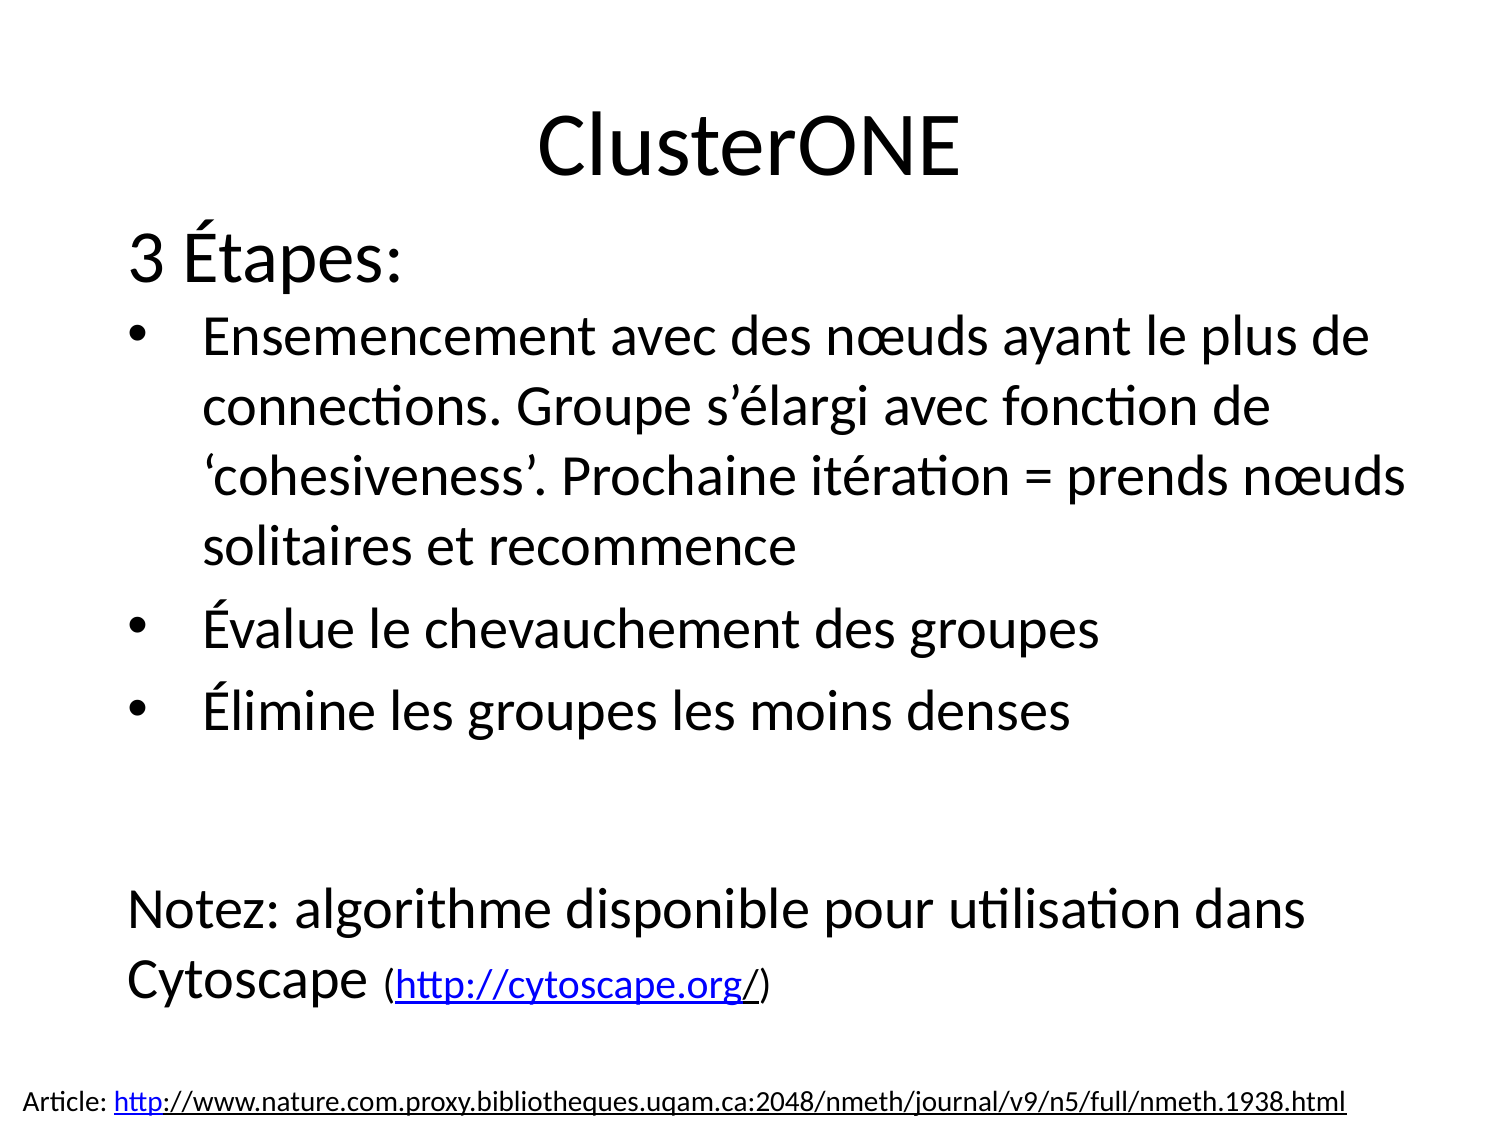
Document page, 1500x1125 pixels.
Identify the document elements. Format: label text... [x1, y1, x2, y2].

title ClusterONE [75, 45, 1425, 233]
text_box 3 Étapes: Ensemencement avec des nœuds ayant le plus de connections. Groupe s’élargi avec fonction de ‘cohesiveness’. Prochaine itération = prends nœuds solitaires et recommence Évalue le chevauchement des groupes Élimine les groupes les moins denses [112, 199, 1435, 750]
text_box Notez: algorithme disponible pour utilisation dans Cytoscape (http://cytoscape.org/) [112, 862, 1416, 1018]
text_box Article: http://www.nature.com.proxy.bibliotheques.uqam.ca:2048/nmeth/journal/v9/n5/full/nmeth.1938.html [7, 1074, 1369, 1125]
